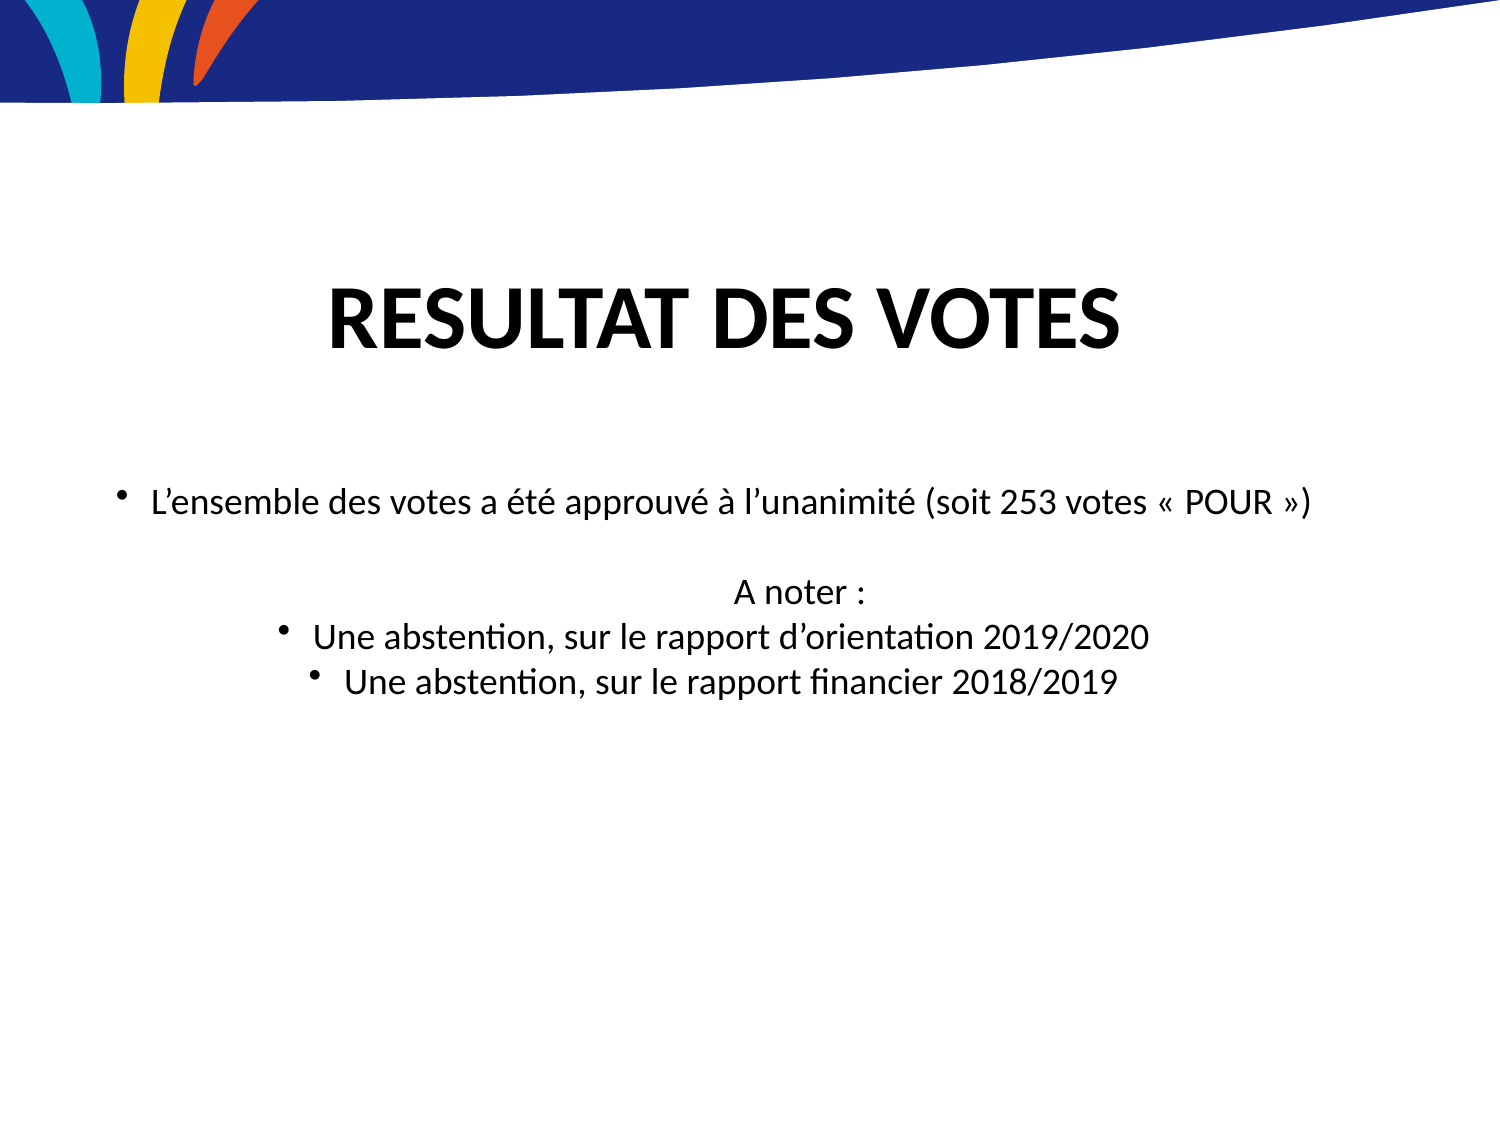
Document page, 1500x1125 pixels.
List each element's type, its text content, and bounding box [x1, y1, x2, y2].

text_box RESULTAT DES VOTES L’ensemble des votes a été approuvé à l’unanimité (soit 253 votes « POUR ») A noter : Une abstention, sur le rapport d’orientation 2019/2020 Une abstention, sur le rapport financier 2018/2019 [75, 249, 1375, 850]
